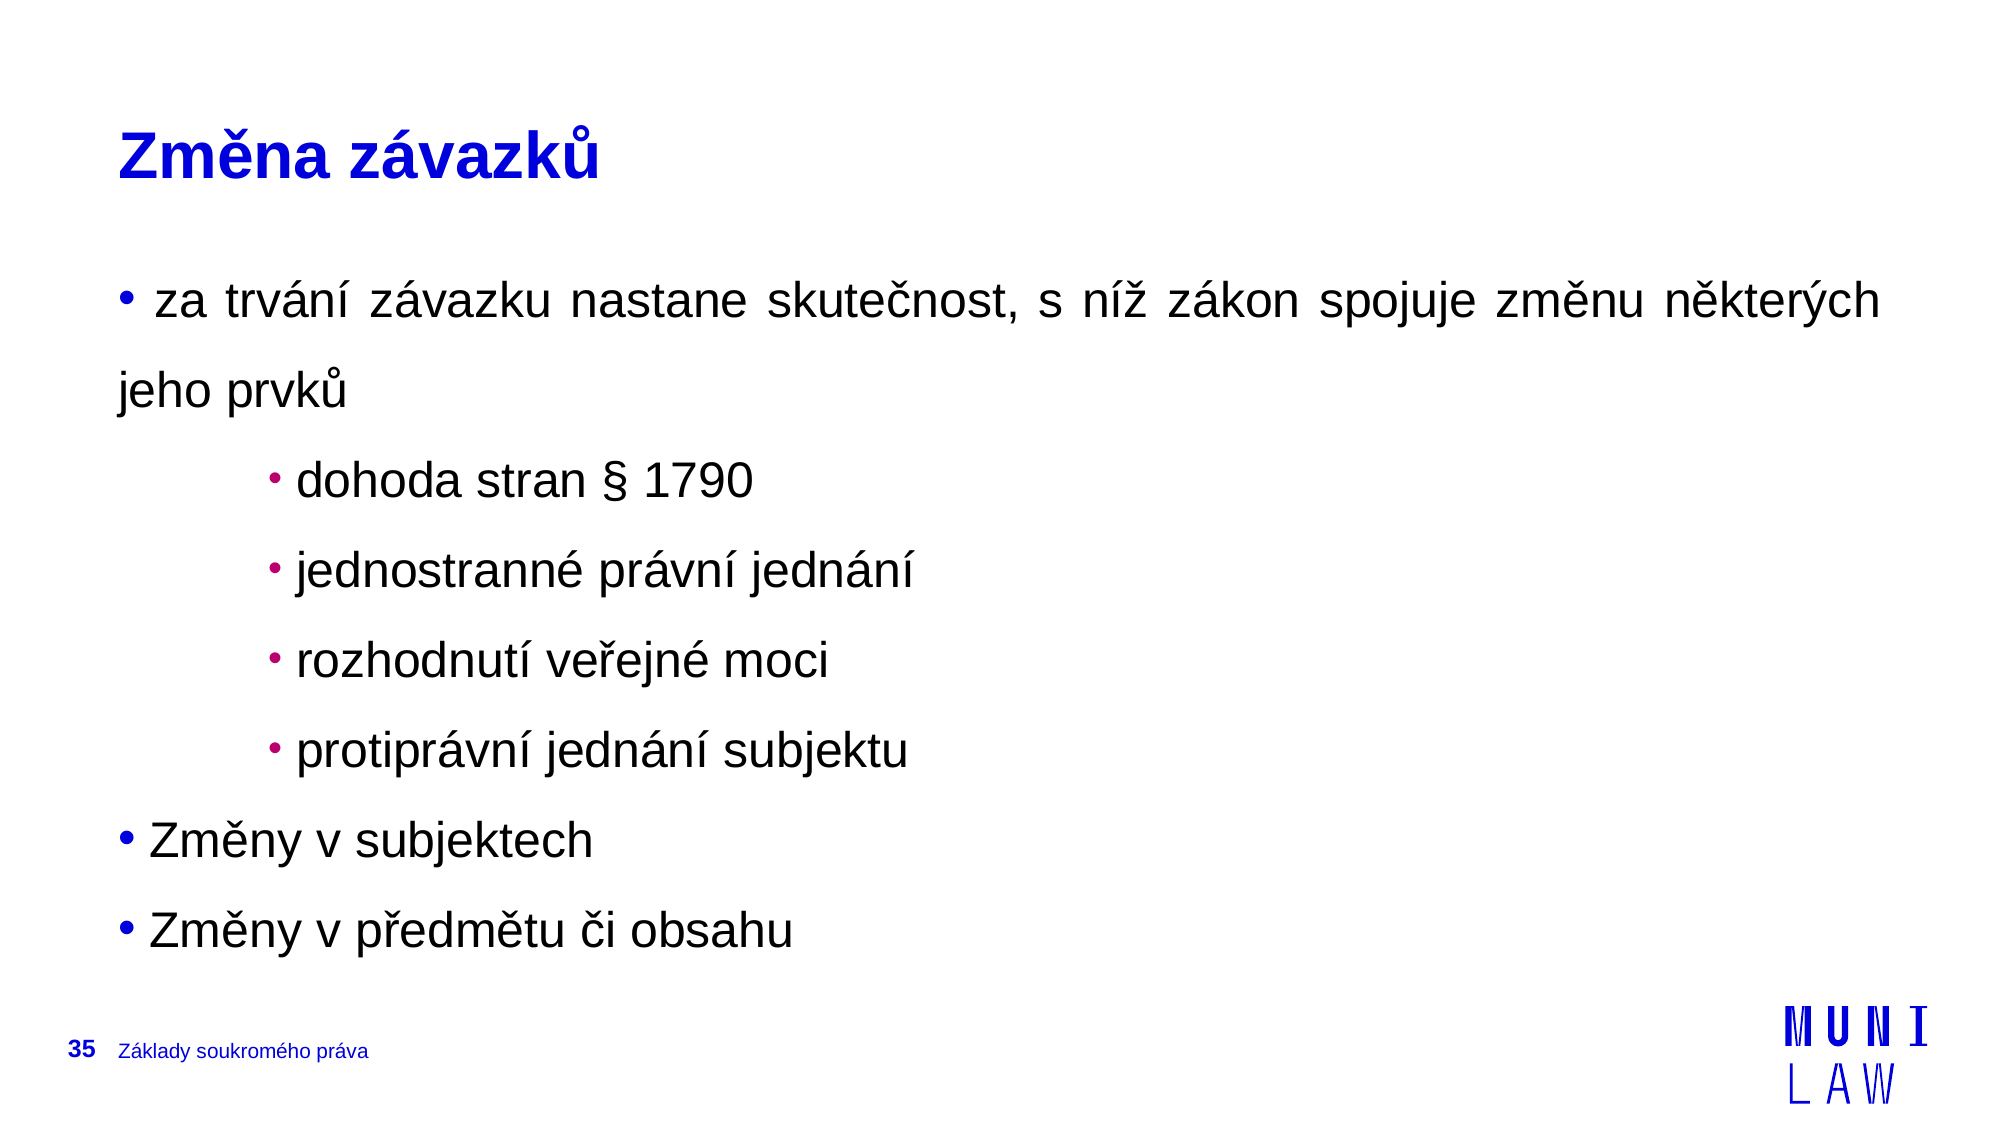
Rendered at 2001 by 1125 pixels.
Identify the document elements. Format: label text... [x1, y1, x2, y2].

list za trvání závazku nastane skutečnost, s níž zákon spojuje změnu některých jeho prvků dohoda stran § 1790 jednostranné právní jednání rozhodnutí veřejné moci protiprávní jednání subjektu Změny v subjektech Změny v předmětu či obsahu [118, 237, 1883, 957]
title Změna závazků [118, 118, 1883, 193]
slide_number 35 [67, 1021, 119, 1063]
footer Základy soukromého práva [119, 1021, 1418, 1063]
